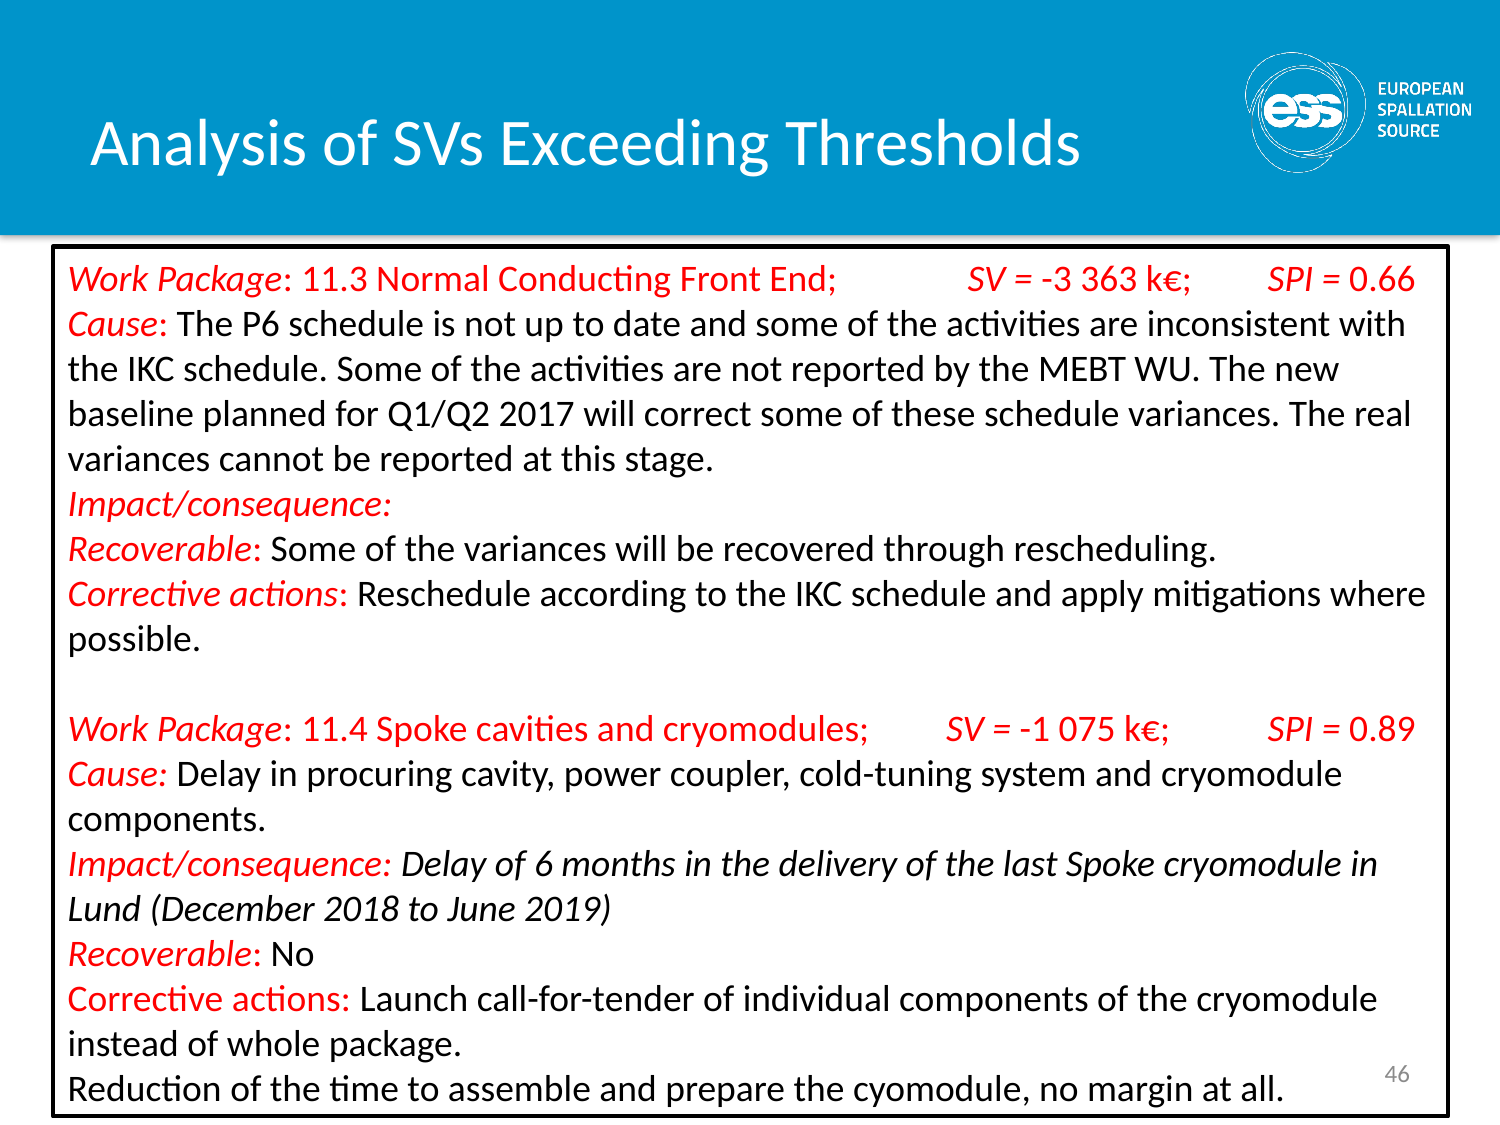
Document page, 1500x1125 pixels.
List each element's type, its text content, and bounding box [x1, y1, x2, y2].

title Analysis of SVs Exceeding Thresholds [75, 45, 1247, 233]
picture [1422, 125, 1428, 134]
text_box Work Package: 11.3 Normal Conducting Front End; SV = -3 363 k€; SPI = 0.66 Cause: The P6 schedule is not up to date and some of the activities are inconsistent with the IKC schedule. Some of the activities are not reported by the MEBT WU. The new baseline planned for Q1/Q2 2017 will correct some of these schedule variances. The real variances cannot be reported at this stage. Impact/consequence: Recoverable: Some of the variances will be recovered through rescheduling. Corrective actions: Reschedule according to the IKC schedule and apply mitigations where possible. Work Package: 11.4 Spoke cavities and cryomodules; SV = -1 075 k€; SPI = 0.89 Cause: Delay in procuring cavity, power coupler, cold-tuning system and cryomodule components. Impact/consequence: Delay of 6 months in the delivery of the last Spoke cryomodule in Lund (December 2018 to June 2019) Recoverable: No Corrective actions: Launch call-for-tender of individual components of the cryomodule instead of whole package. Reduction of the time to assemble and prepare the cyomodule, no margin at all. [53, 246, 1448, 1117]
picture [1423, 83, 1430, 94]
picture [1400, 83, 1407, 94]
picture [1389, 104, 1393, 115]
picture [1418, 104, 1423, 115]
picture [1409, 104, 1415, 115]
picture [1398, 109, 1406, 115]
picture [1454, 83, 1458, 94]
picture [1436, 104, 1444, 115]
picture [1264, 94, 1342, 127]
picture [1379, 83, 1385, 94]
picture [1432, 125, 1438, 136]
picture [1443, 86, 1450, 93]
